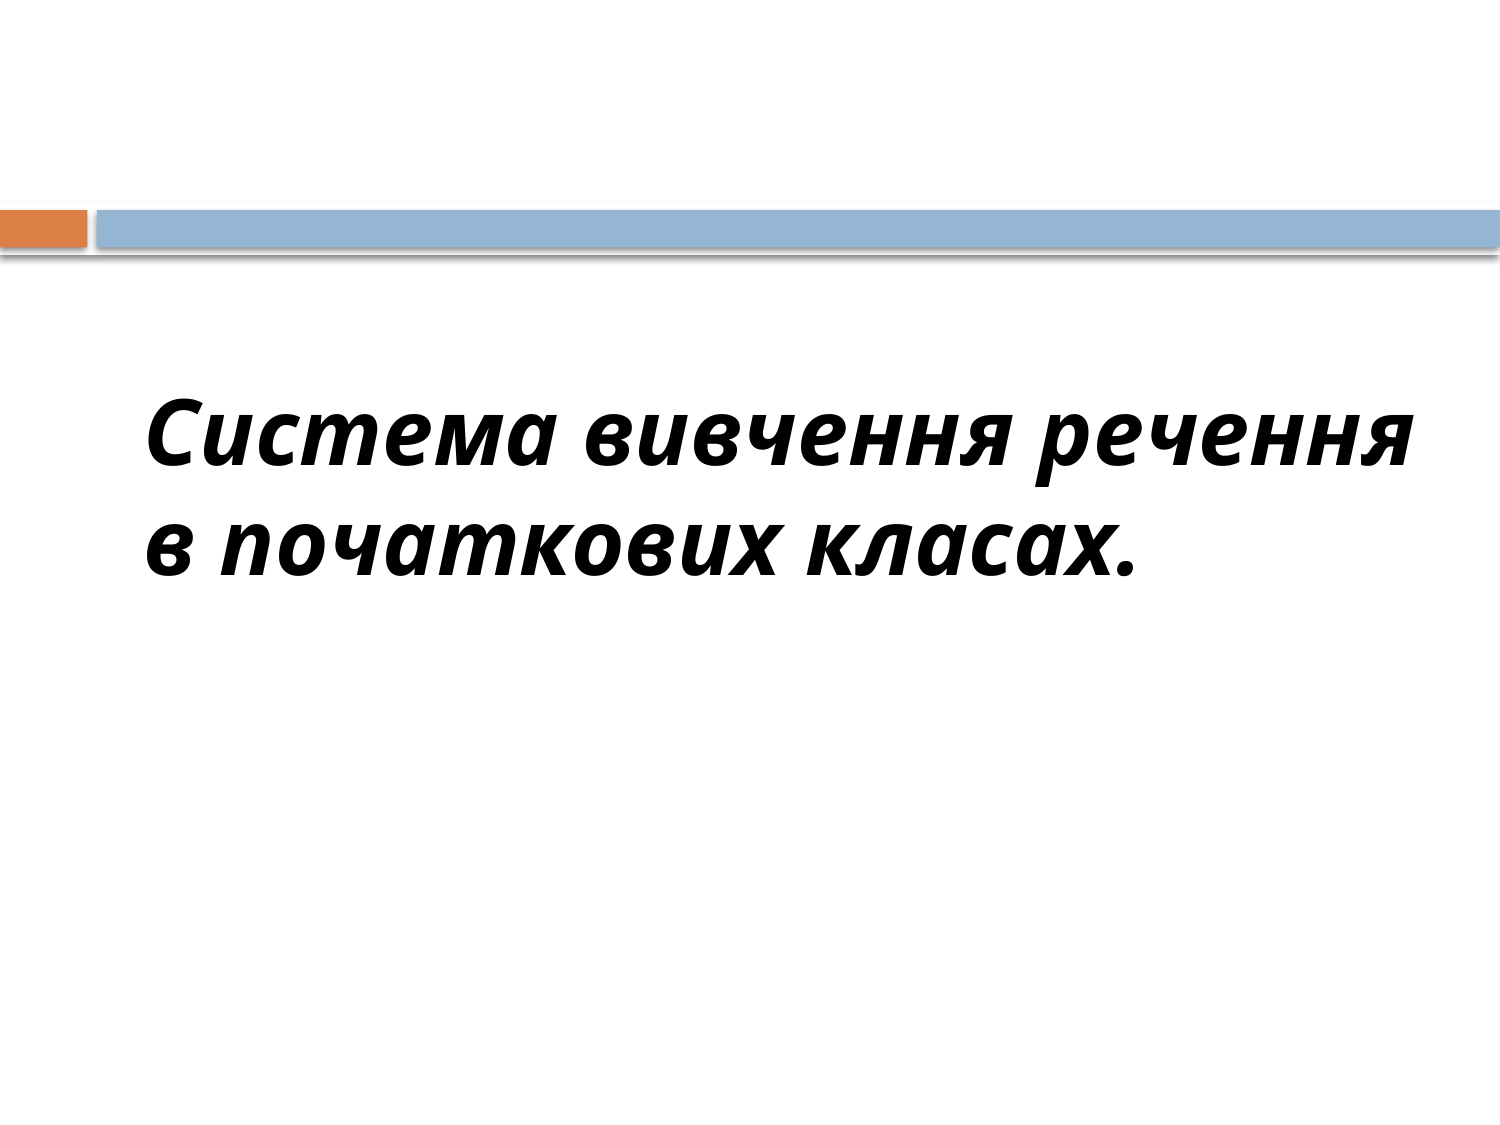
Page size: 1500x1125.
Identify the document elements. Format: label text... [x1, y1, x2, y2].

title Система вивчення речення в початкових класах. [128, 281, 1467, 797]
